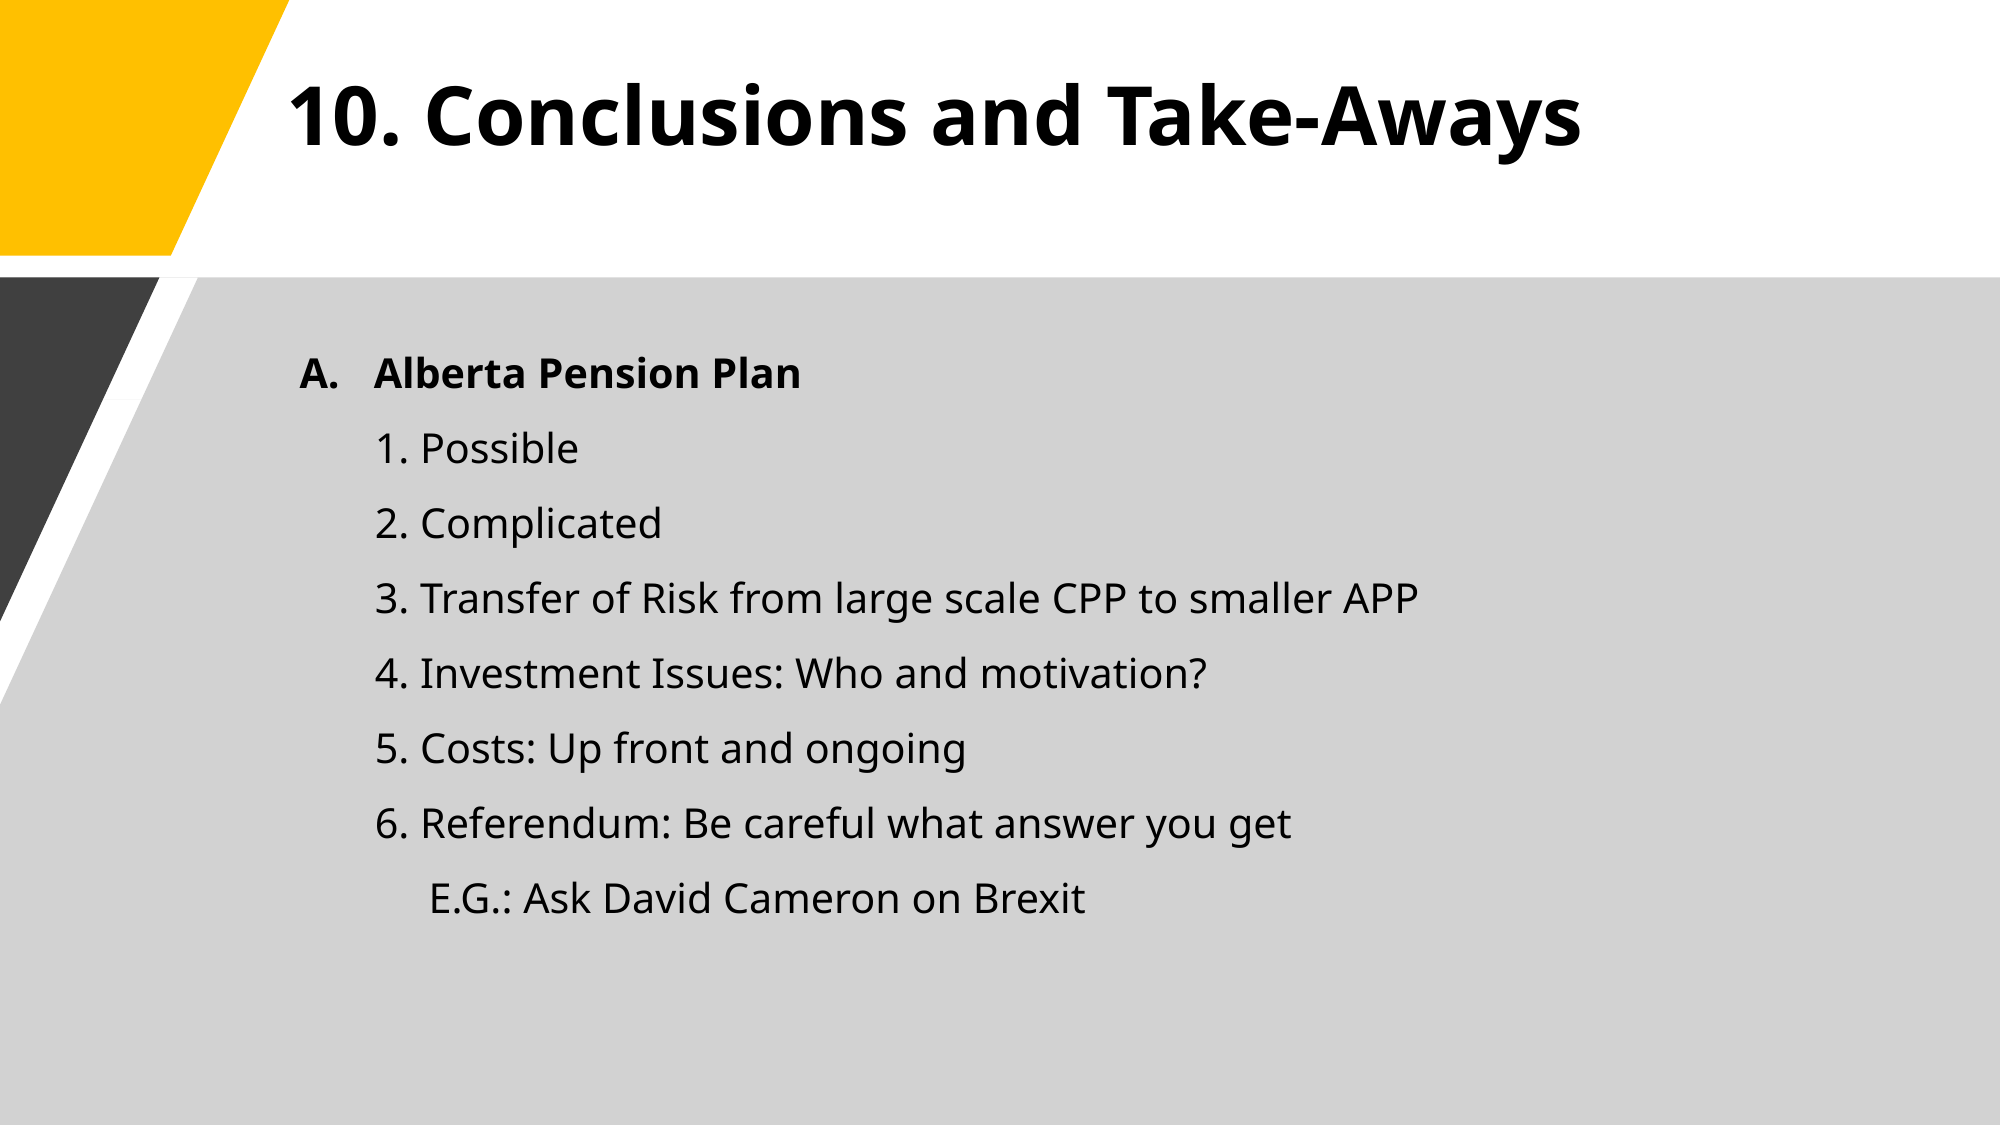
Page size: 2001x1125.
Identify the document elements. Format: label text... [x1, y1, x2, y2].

title 10. Conclusions and Take-Aways [271, 65, 1808, 261]
text_box [0, 277, 160, 622]
text_box [0, 0, 290, 256]
list Alberta Pension Plan 1. Possible 2. Complicated 3. Transfer of Risk from large scale CPP to smaller APP 4. Investment Issues: Who and motivation? 5. Costs: Up front and ongoing 6. Referendum: Be careful what answer you get E.G.: Ask David Cameron on Brexit [284, 210, 1822, 938]
text_box [0, 277, 2000, 1125]
